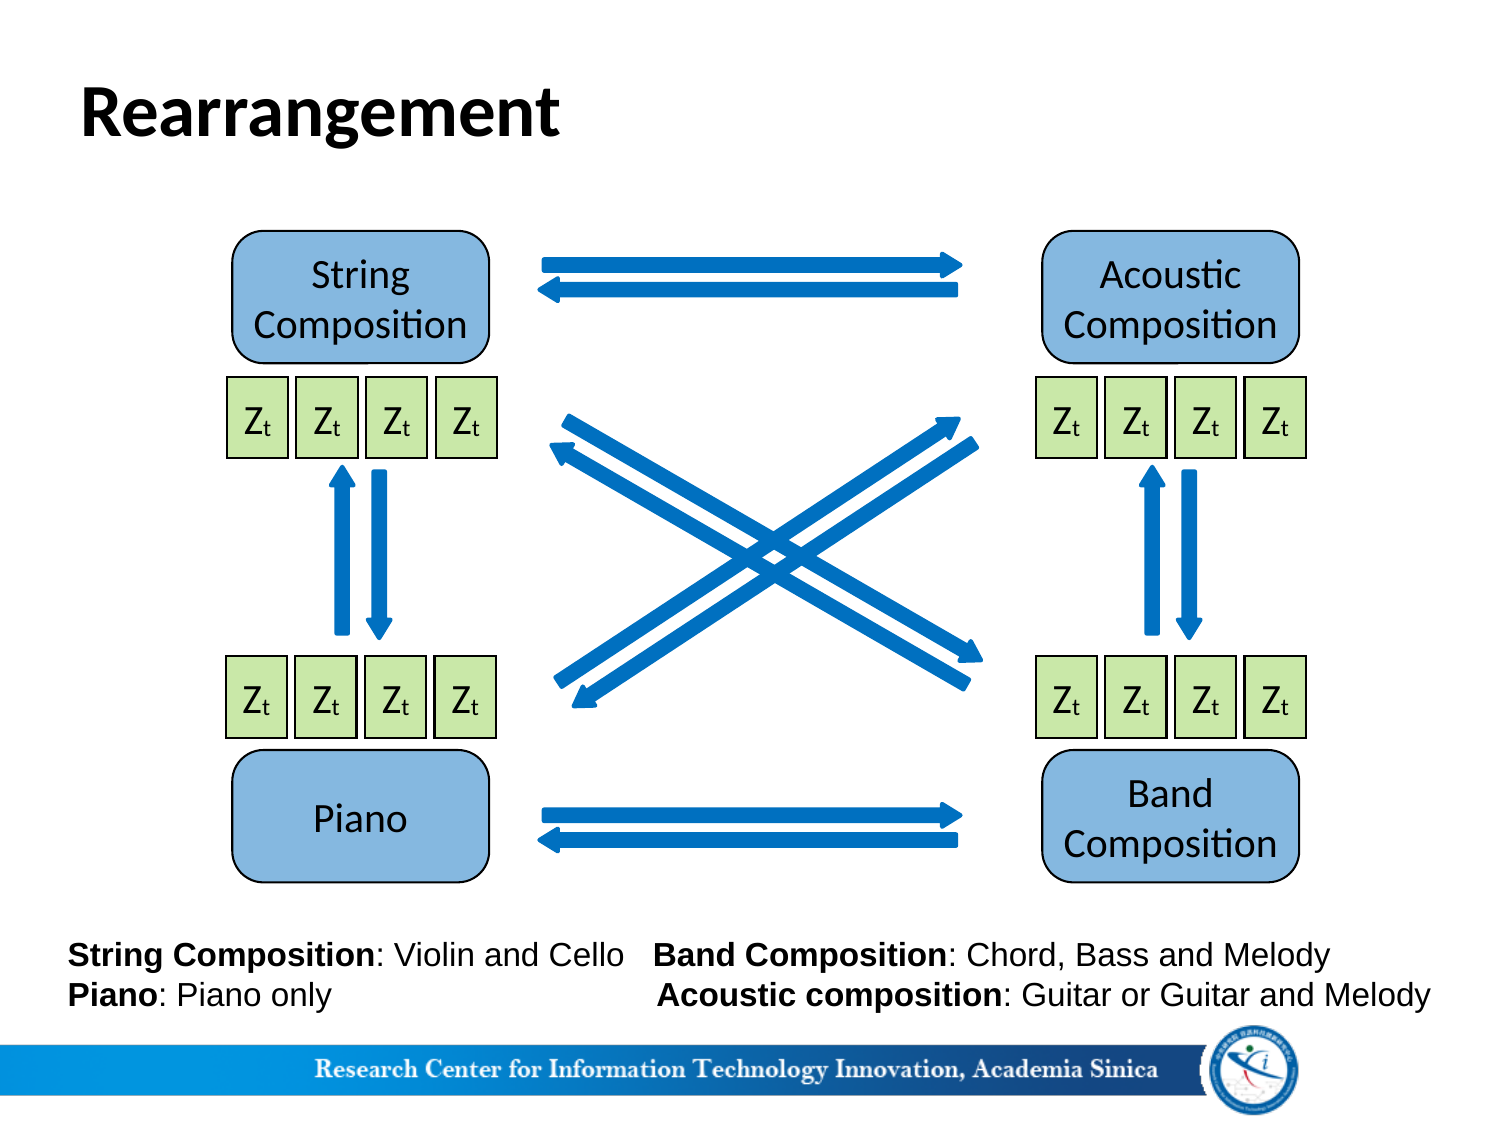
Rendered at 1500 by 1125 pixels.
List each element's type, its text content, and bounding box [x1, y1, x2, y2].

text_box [545, 410, 988, 420]
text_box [1035, 230, 1306, 459]
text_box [1035, 655, 1306, 883]
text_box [1140, 466, 1201, 639]
title Rearrangement [64, 30, 1436, 182]
text_box String Composition: Violin and Cello Band Composition: Chord, Bass and Melody Piano: Piano only Acoustic composition: Guitar or Guitar and Melody [60, 926, 1440, 1021]
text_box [225, 655, 496, 883]
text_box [539, 803, 961, 852]
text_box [545, 420, 988, 705]
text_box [330, 466, 391, 639]
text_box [539, 253, 961, 302]
picture [0, 1020, 1329, 1125]
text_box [226, 230, 497, 459]
